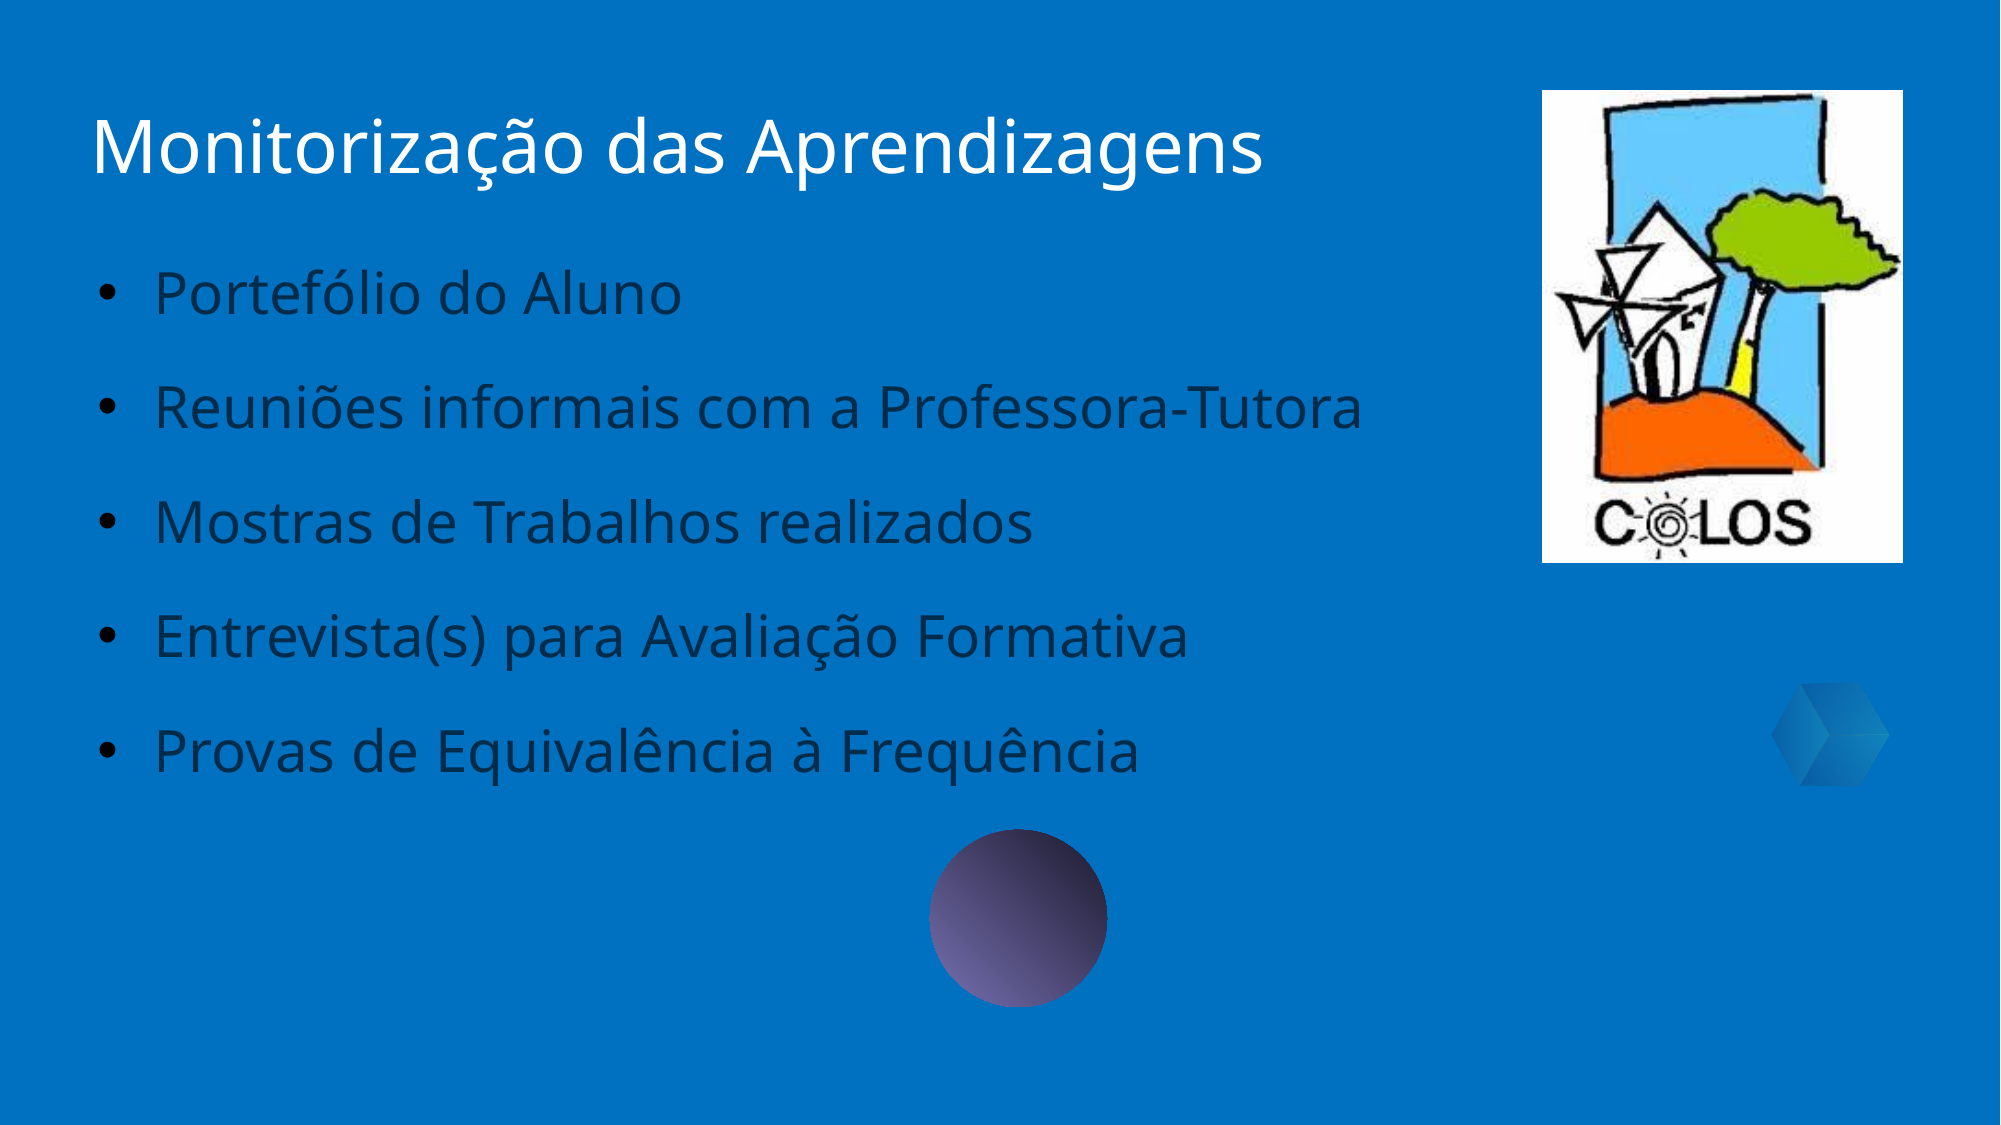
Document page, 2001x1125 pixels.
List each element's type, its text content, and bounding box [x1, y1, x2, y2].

title Monitorização das Aprendizagens [90, 90, 1275, 190]
picture [1542, 90, 1903, 563]
list Portefólio do Aluno Reuniões informais com a Professora-Tutora Mostras de Trabalhos realizados Entrevista(s) para Avaliação Formativa Provas de Equivalência à Frequência [97, 249, 1620, 870]
